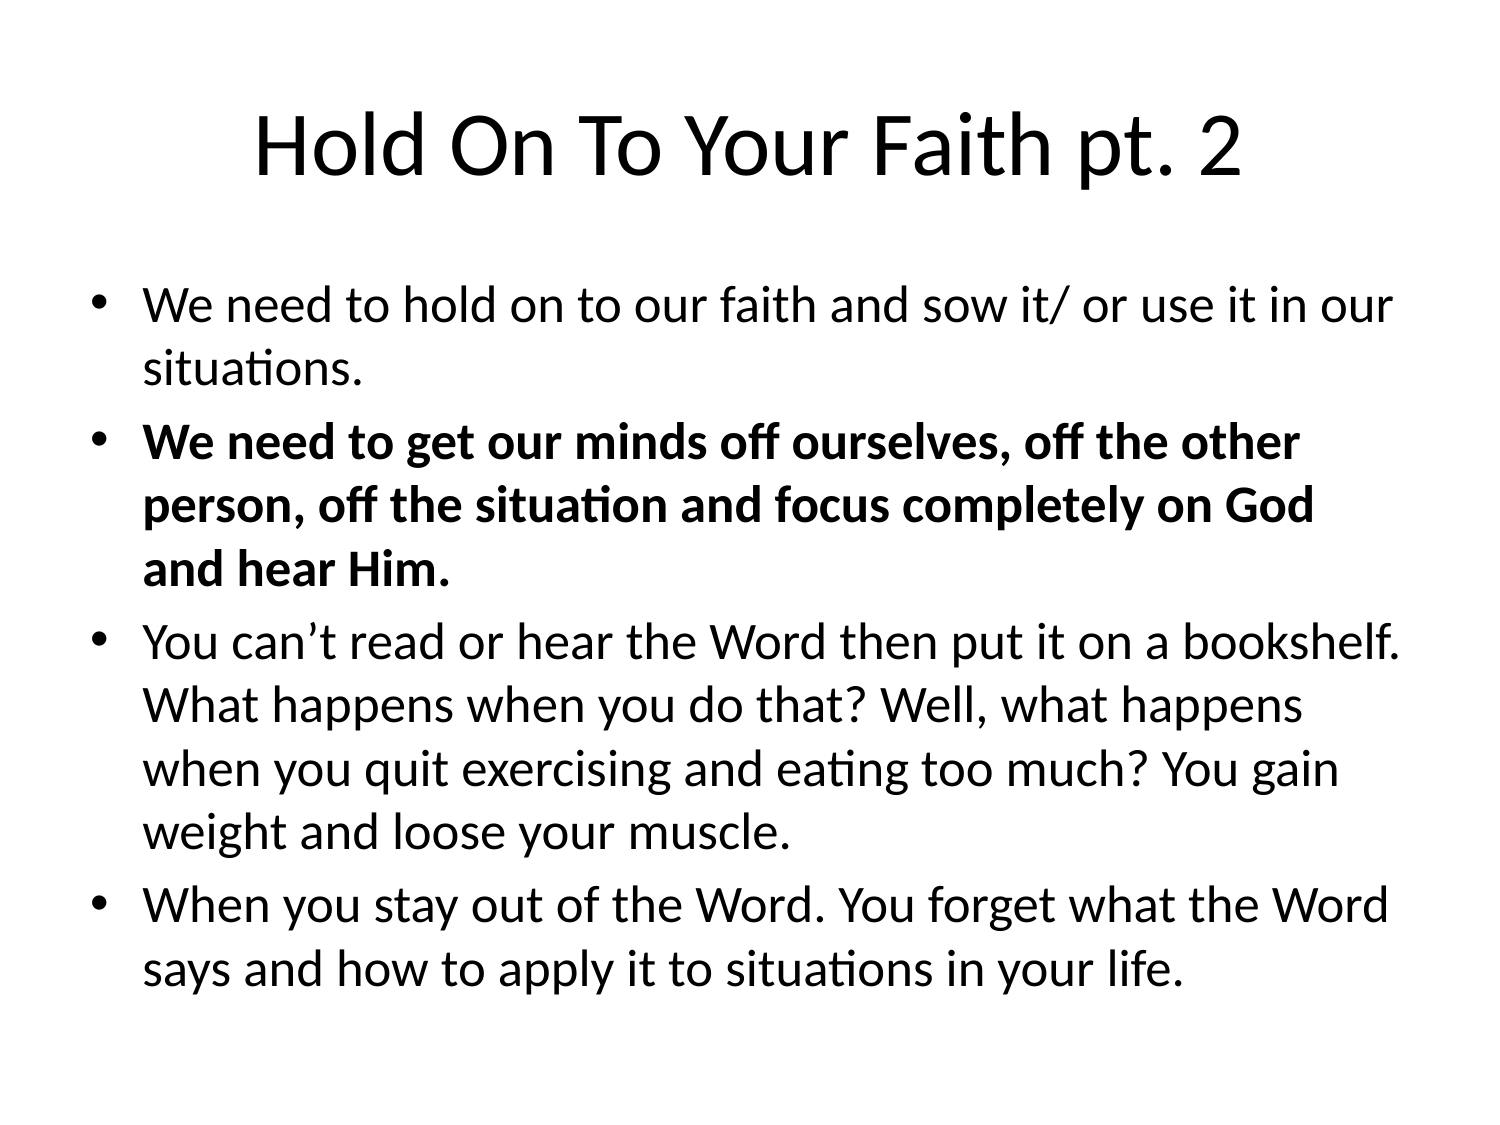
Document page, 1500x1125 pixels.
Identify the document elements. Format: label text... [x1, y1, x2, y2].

title Hold On To Your Faith pt. 2 [75, 45, 1425, 233]
list We need to hold on to our faith and sow it/ or use it in our situations. We need to get our minds off ourselves, off the other person, off the situation and focus completely on God and hear Him. You can’t read or hear the Word then put it on a bookshelf. What happens when you do that? Well, what happens when you quit exercising and eating too much? You gain weight and loose your muscle. When you stay out of the Word. You forget what the Word says and how to apply it to situations in your life. [75, 262, 1425, 1005]
